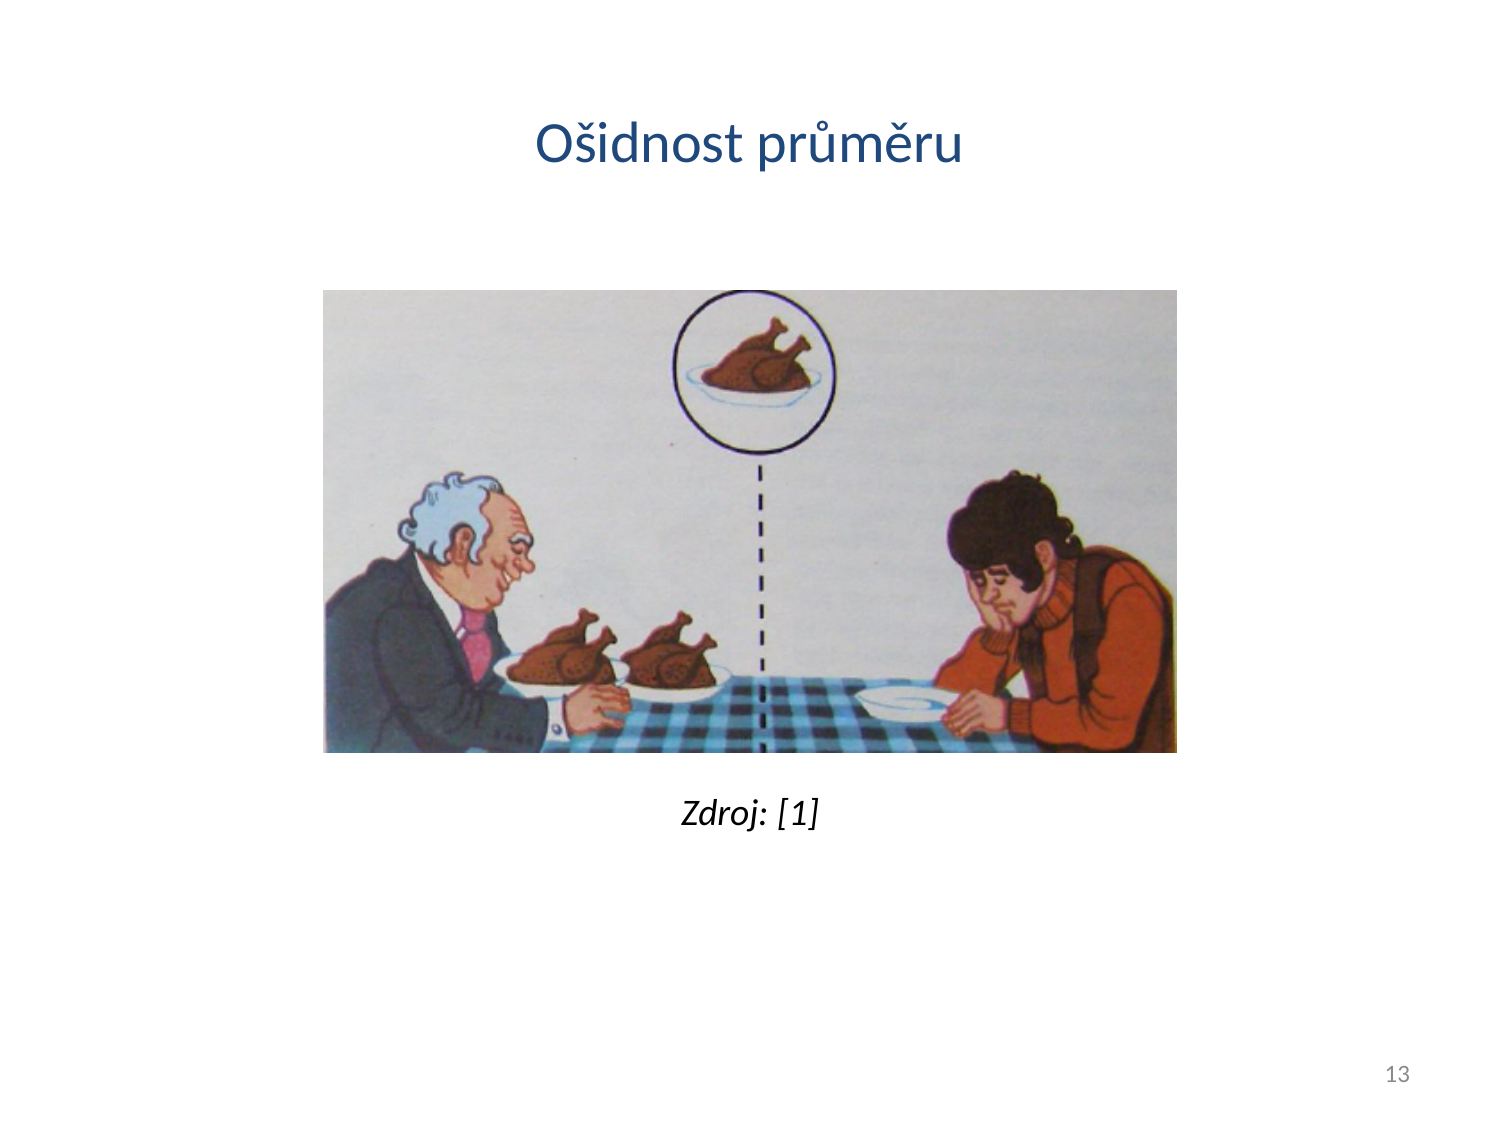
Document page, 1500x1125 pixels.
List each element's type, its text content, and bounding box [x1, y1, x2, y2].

text_box Zdroj: [1] [306, 780, 1193, 841]
title Ošidnost průměru [75, 45, 1425, 233]
picture [323, 290, 1177, 754]
slide_number 13 [1074, 1042, 1425, 1103]
